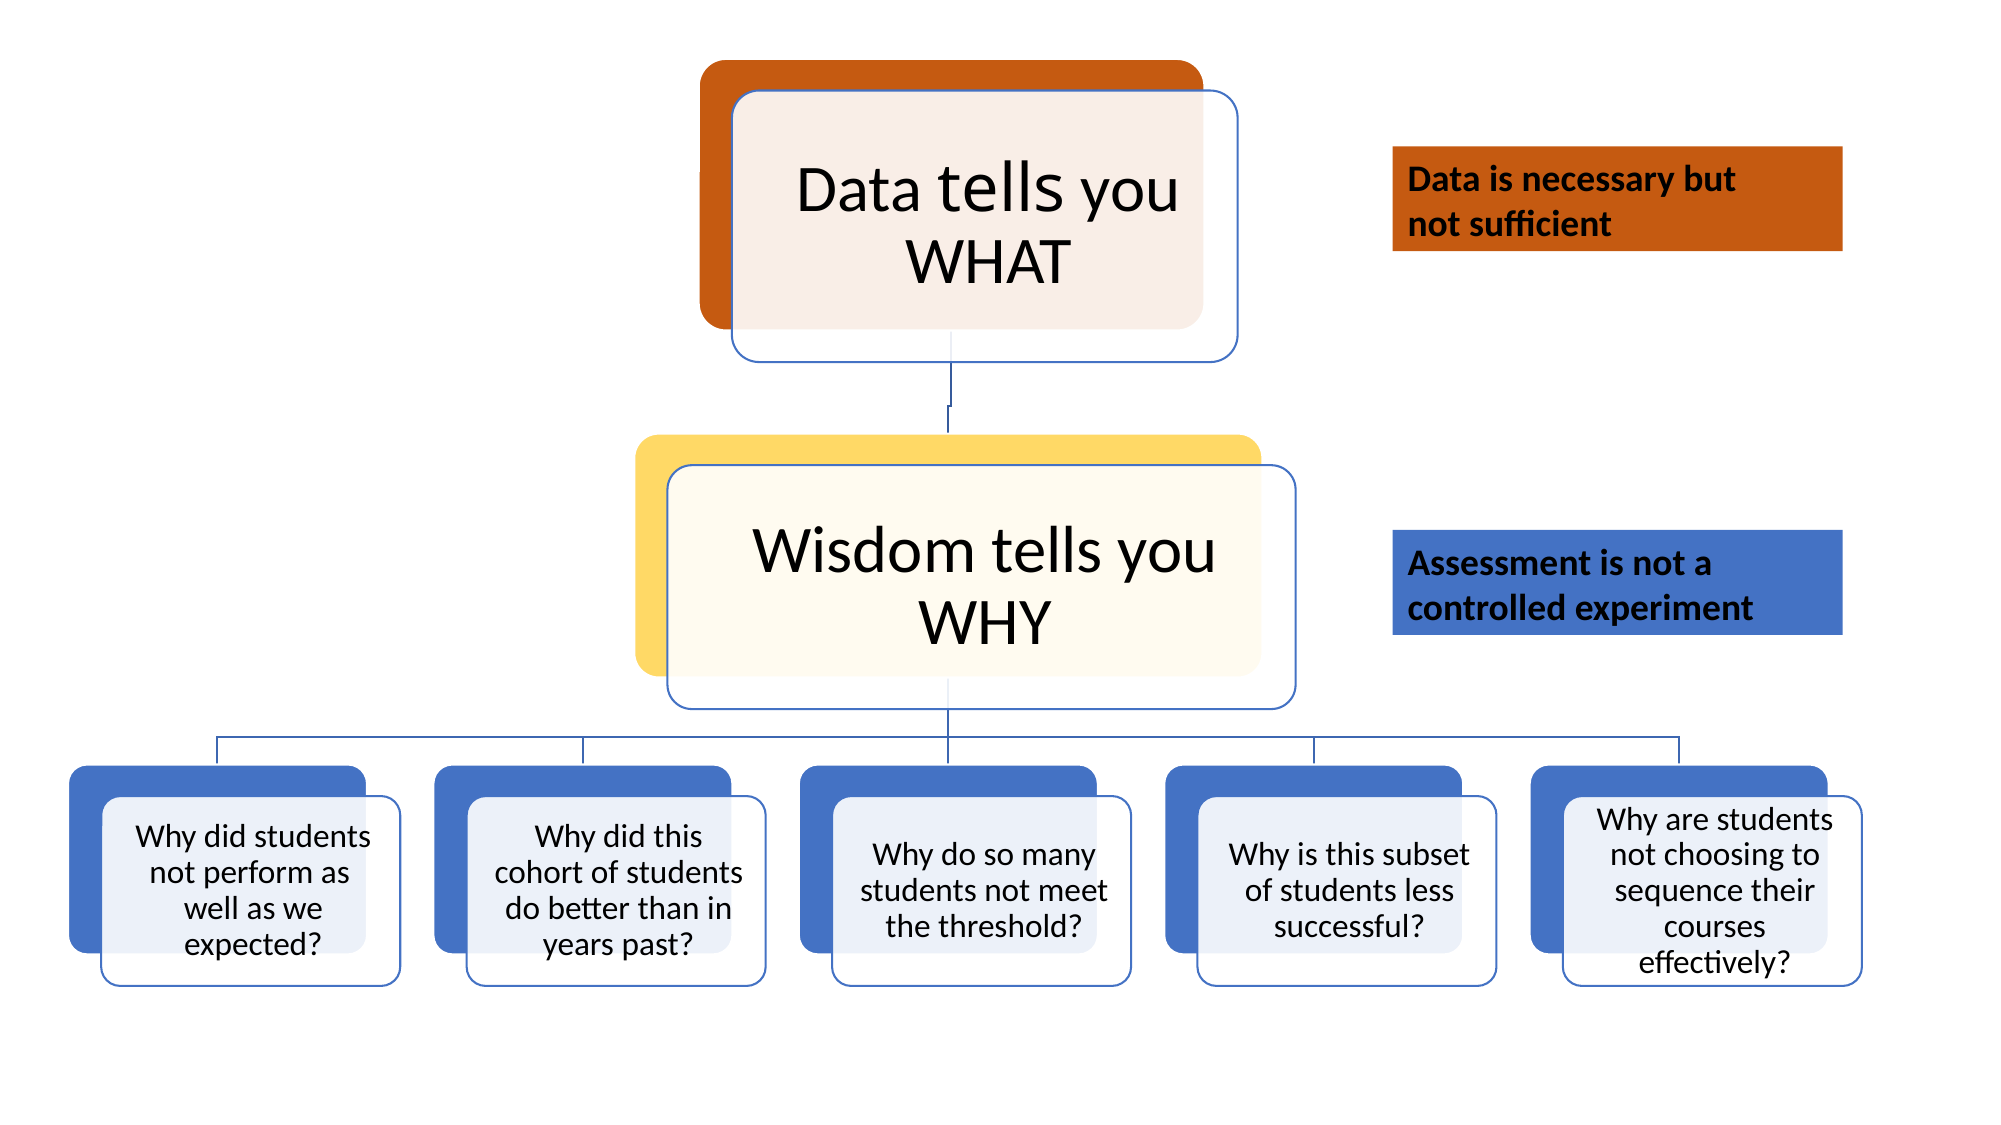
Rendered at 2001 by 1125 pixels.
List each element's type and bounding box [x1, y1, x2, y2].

list [67, 47, 1863, 1014]
